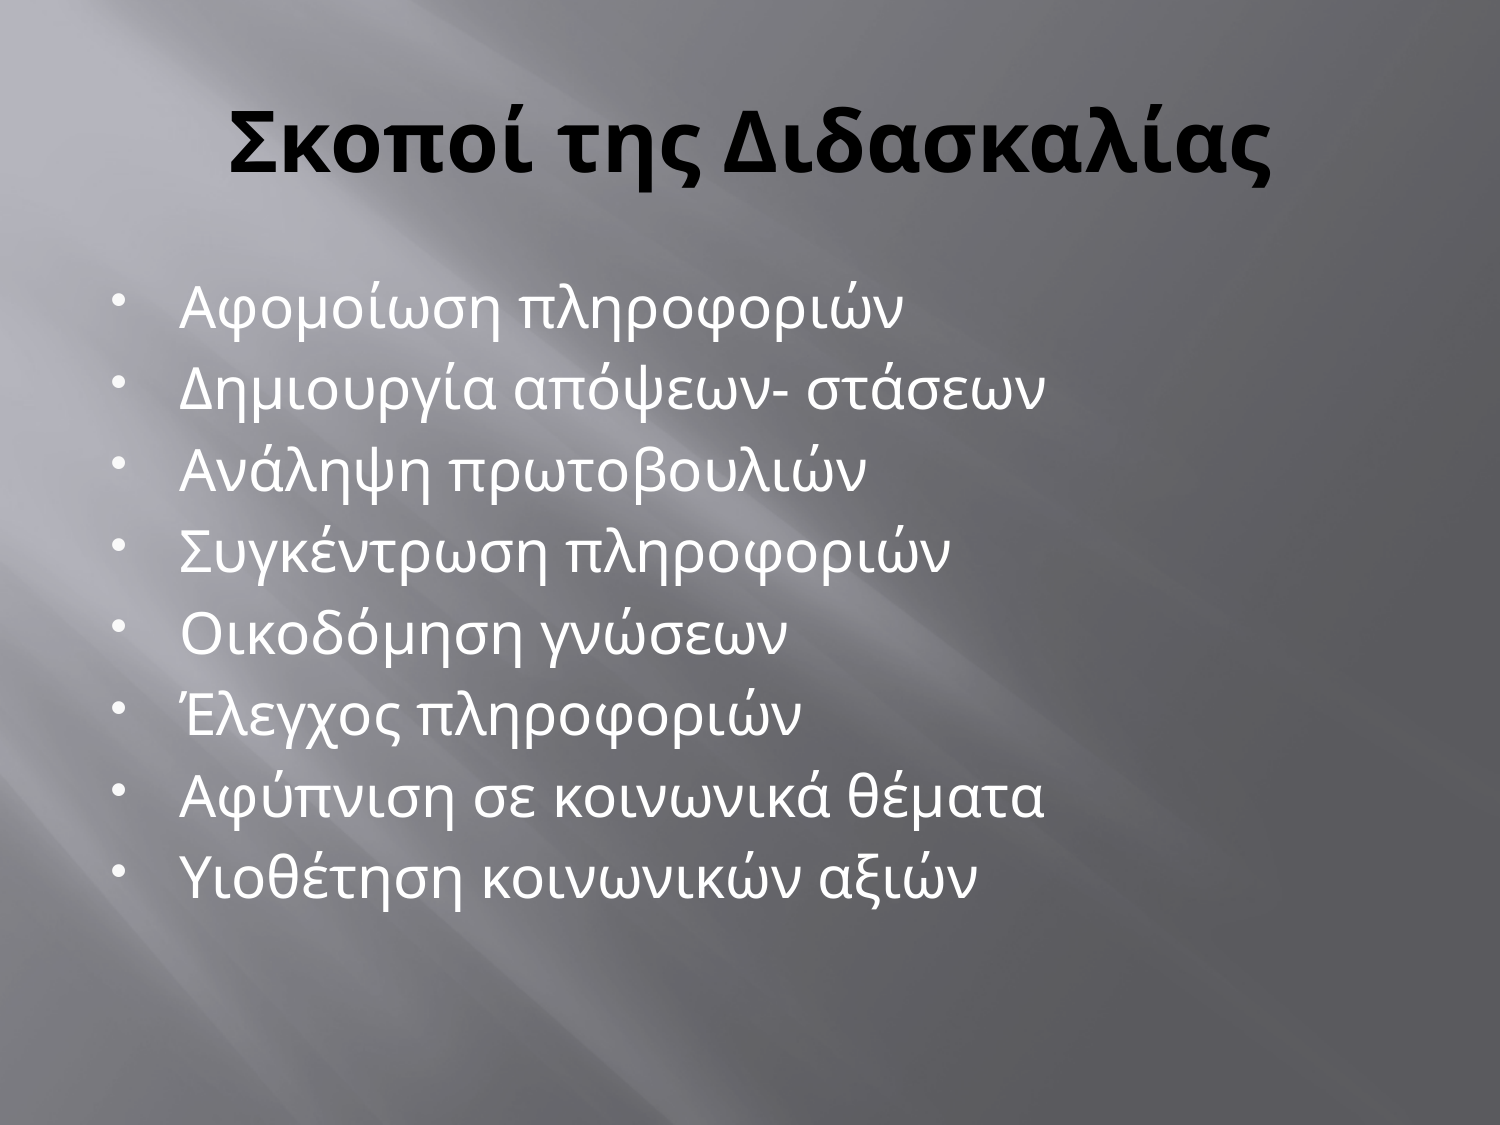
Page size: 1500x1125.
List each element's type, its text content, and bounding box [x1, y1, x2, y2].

list Αφομοίωση πληροφοριών Δημιουργία απόψεων- στάσεων Ανάληψη πρωτοβουλιών Συγκέντρωση πληροφοριών Οικοδόμηση γνώσεων Έλεγχος πληροφοριών Αφύπνιση σε κοινωνικά θέματα Υιοθέτηση κοινωνικών αξιών [75, 262, 1425, 1035]
title Σκοποί της Διδασκαλίας [75, 45, 1425, 233]
